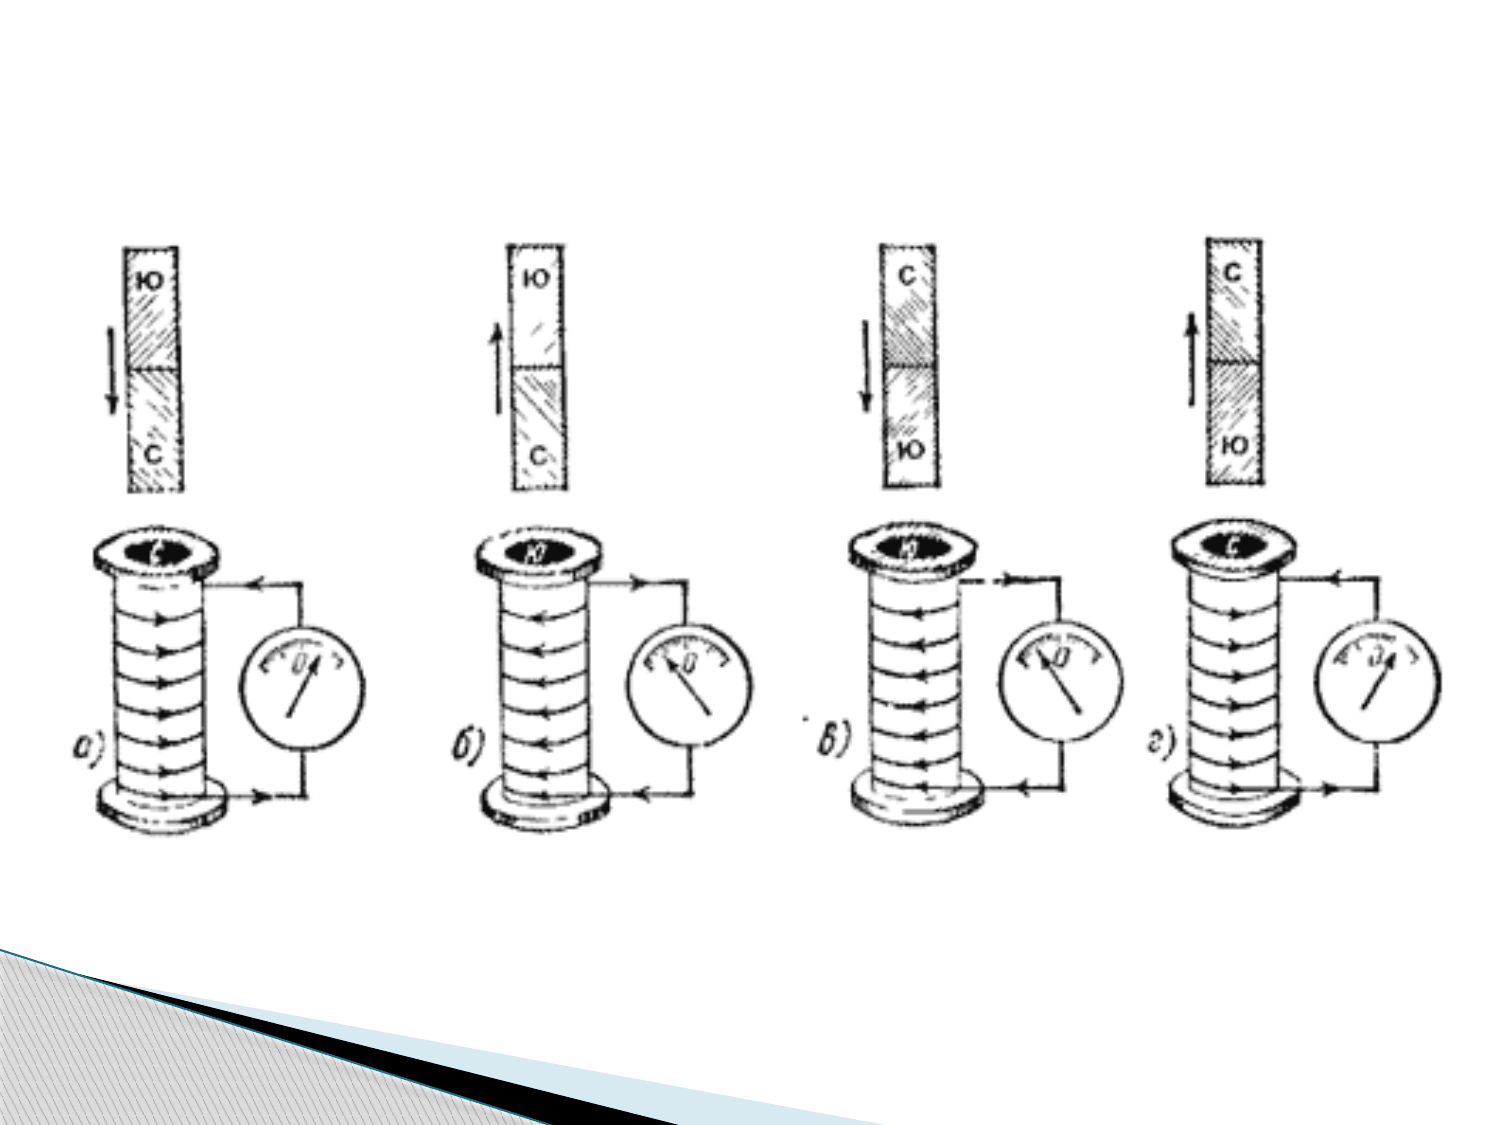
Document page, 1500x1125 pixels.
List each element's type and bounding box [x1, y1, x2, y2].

picture [46, 210, 1466, 864]
